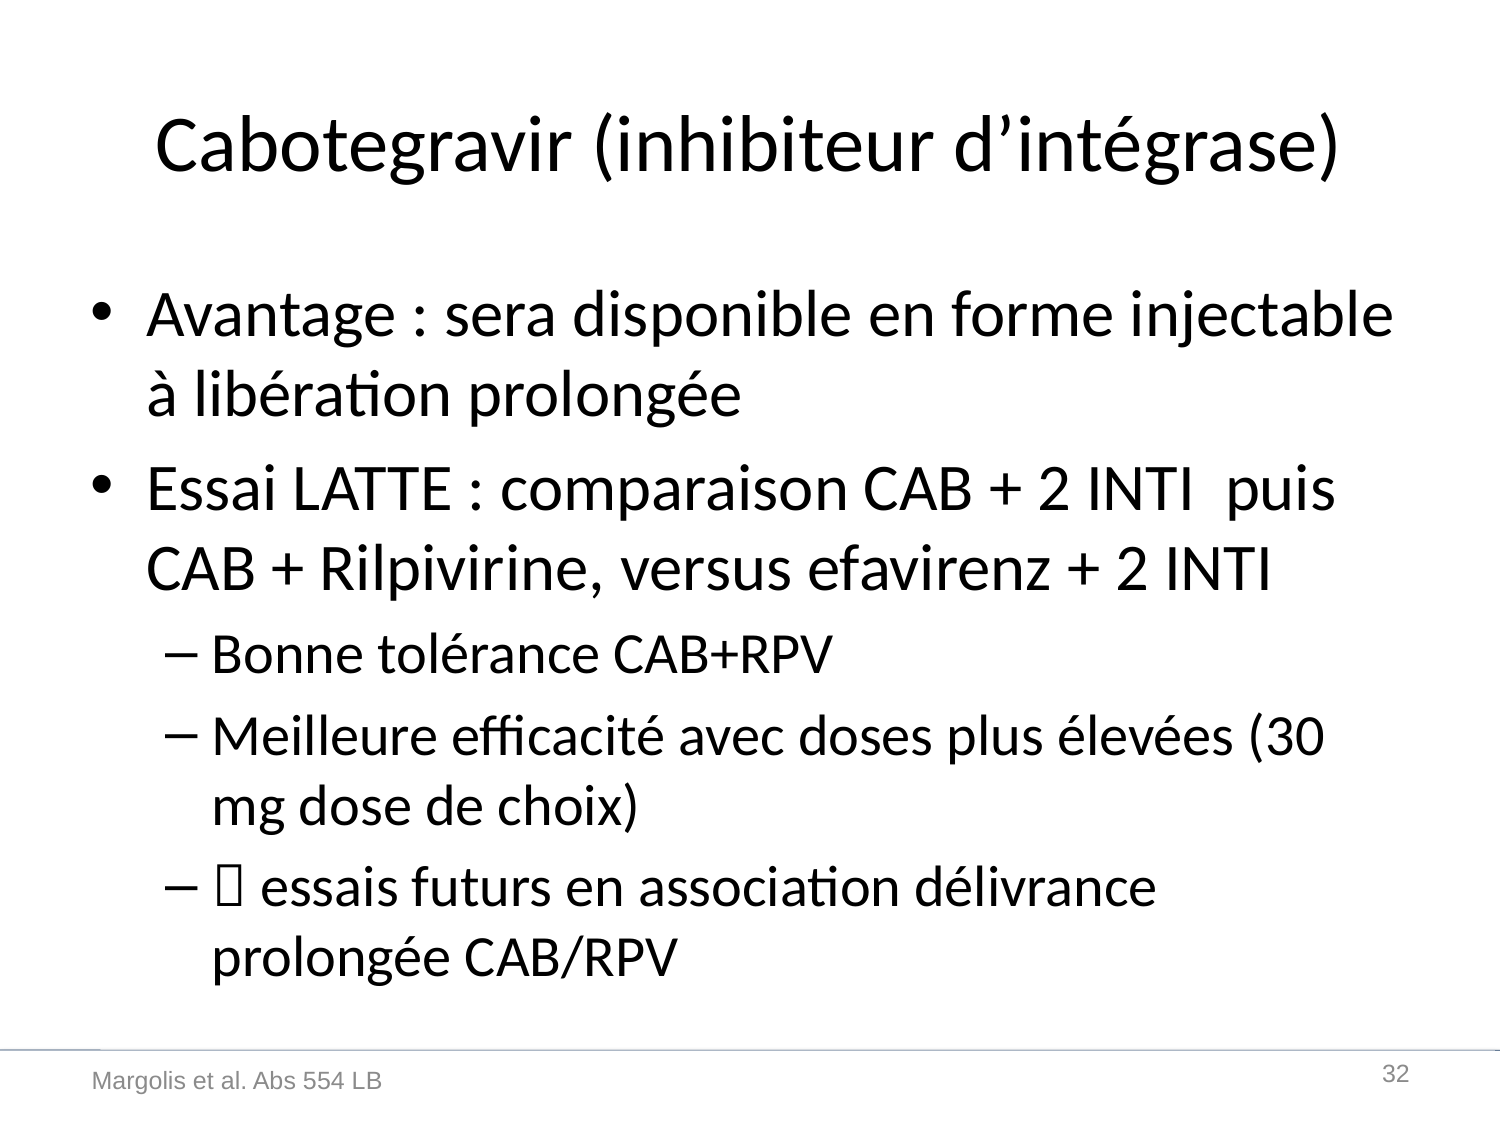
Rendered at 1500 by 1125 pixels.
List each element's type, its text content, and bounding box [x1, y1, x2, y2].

footer Margolis et al. Abs 554 LB [0, 1049, 475, 1110]
title Cabotegravir (inhibiteur d’intégrase) [75, 45, 1425, 233]
slide_number 31 [1074, 1042, 1425, 1103]
list Avantage : sera disponible en forme injectable à libération prolongée Essai LATTE : comparaison CAB + 2 INTI puis CAB + Rilpivirine, versus efavirenz + 2 INTI Bonne tolérance CAB+RPV Meilleure efficacité avec doses plus élevées (30 mg dose de choix)  essais futurs en association délivrance prolongée CAB/RPV [75, 262, 1425, 1005]
